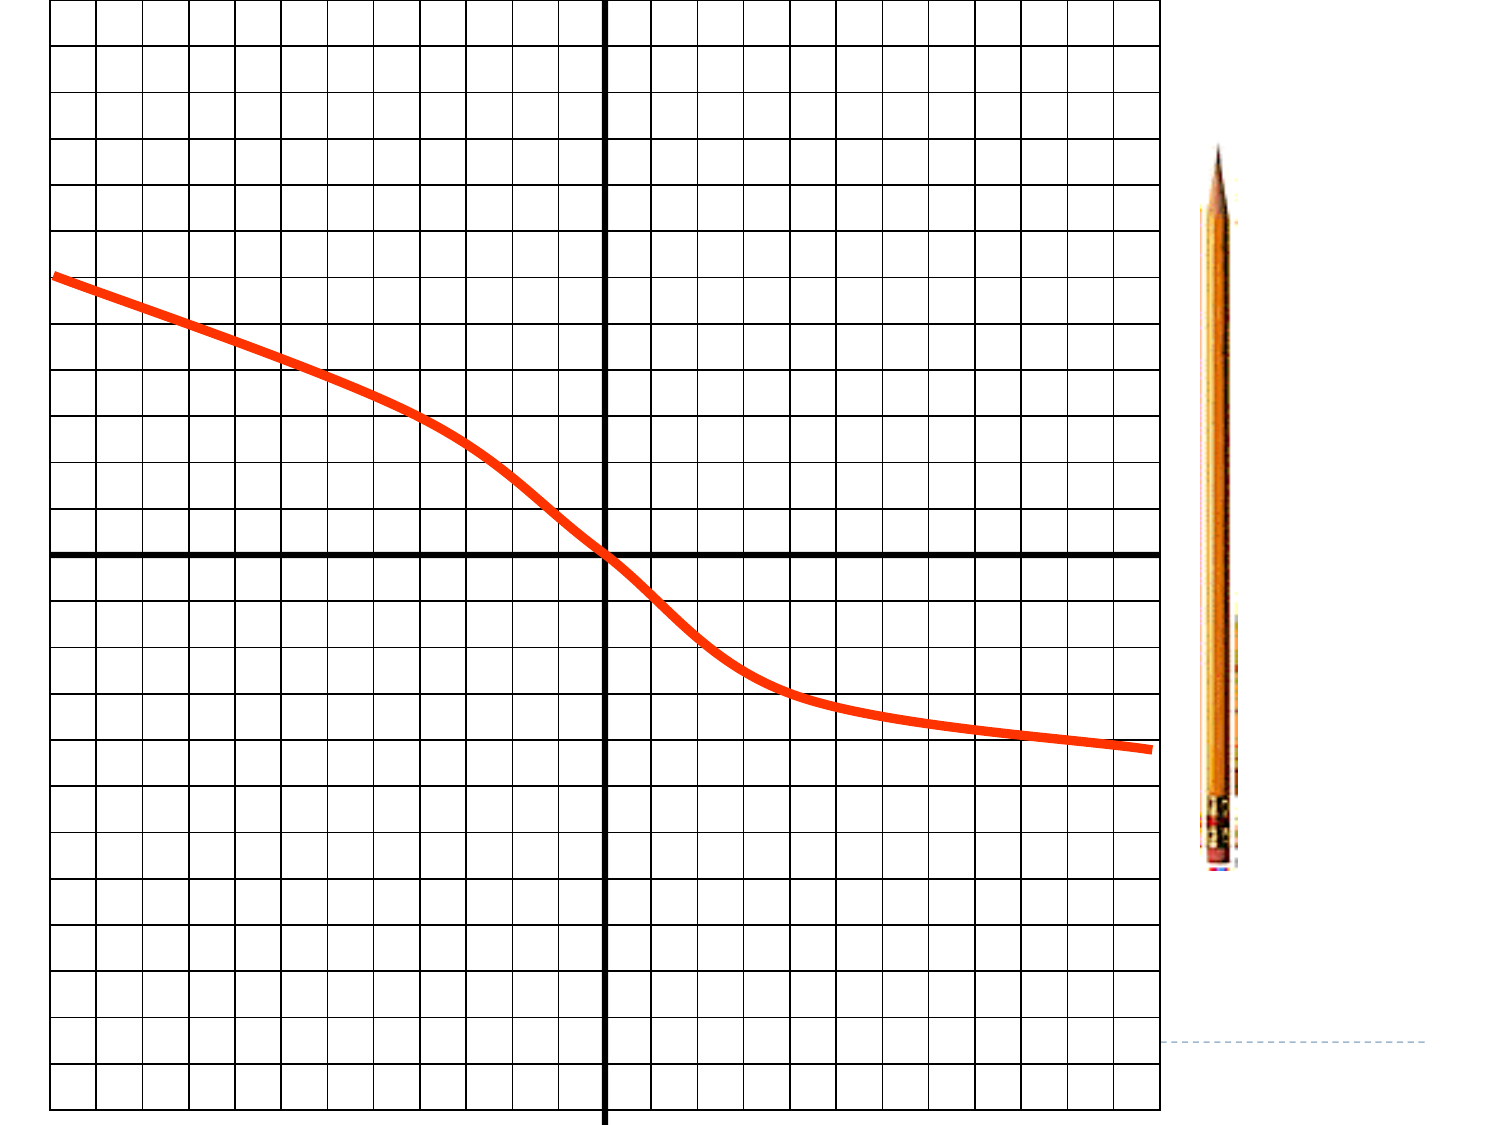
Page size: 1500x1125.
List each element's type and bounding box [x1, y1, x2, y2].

picture [1199, 137, 1238, 871]
text_box [49, 0, 1161, 1125]
